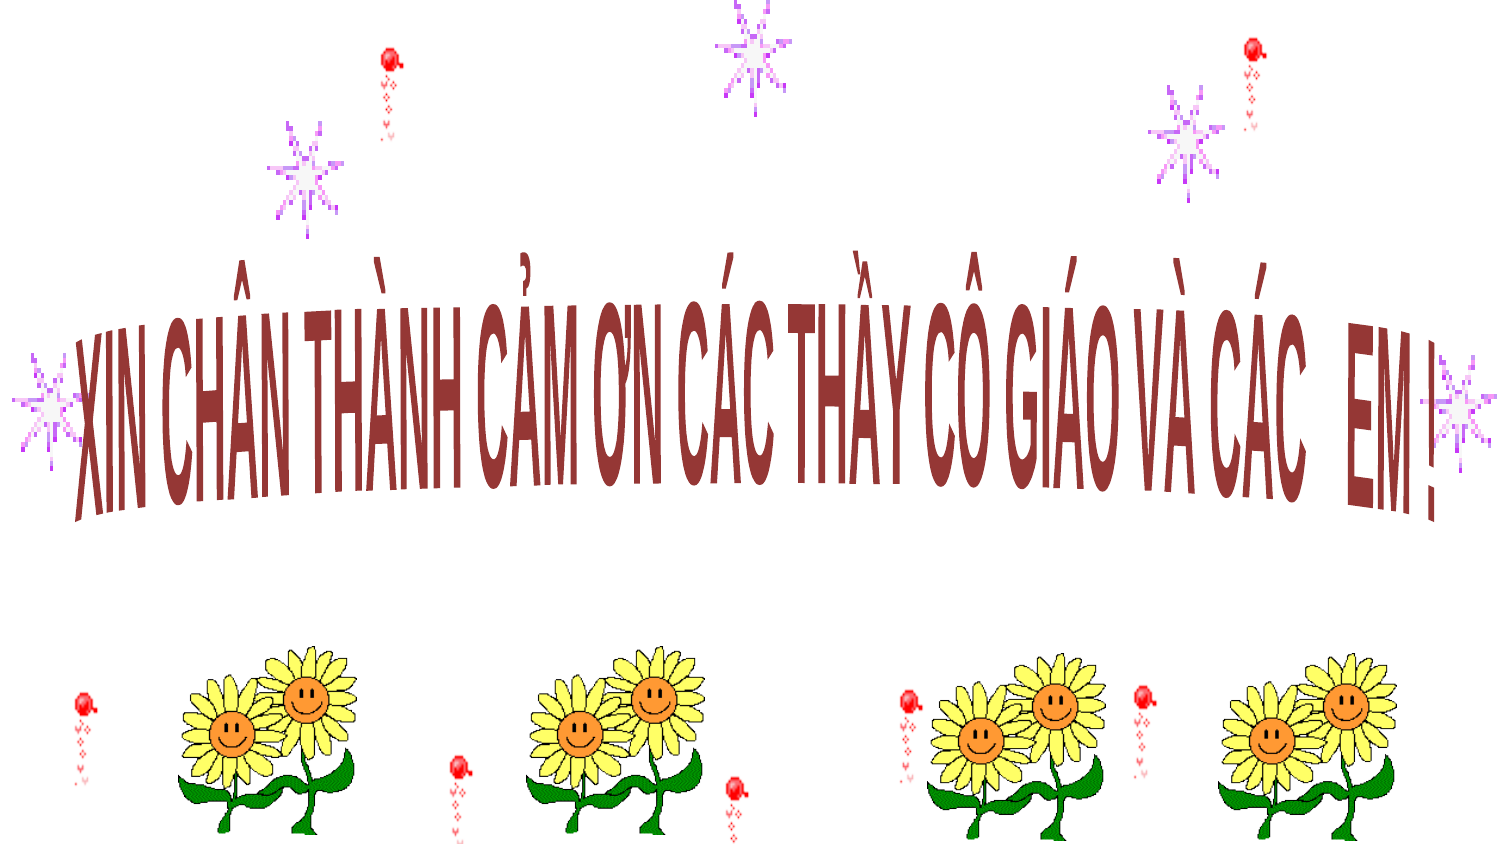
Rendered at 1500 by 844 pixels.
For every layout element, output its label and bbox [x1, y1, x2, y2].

picture [202, 0, 432, 338]
picture [9, 344, 177, 570]
picture [1417, 345, 1500, 572]
picture [0, 578, 126, 844]
picture [526, 571, 1185, 844]
picture [1066, 0, 1313, 302]
picture [1218, 653, 1398, 842]
picture [177, 641, 501, 844]
picture [712, 0, 880, 216]
